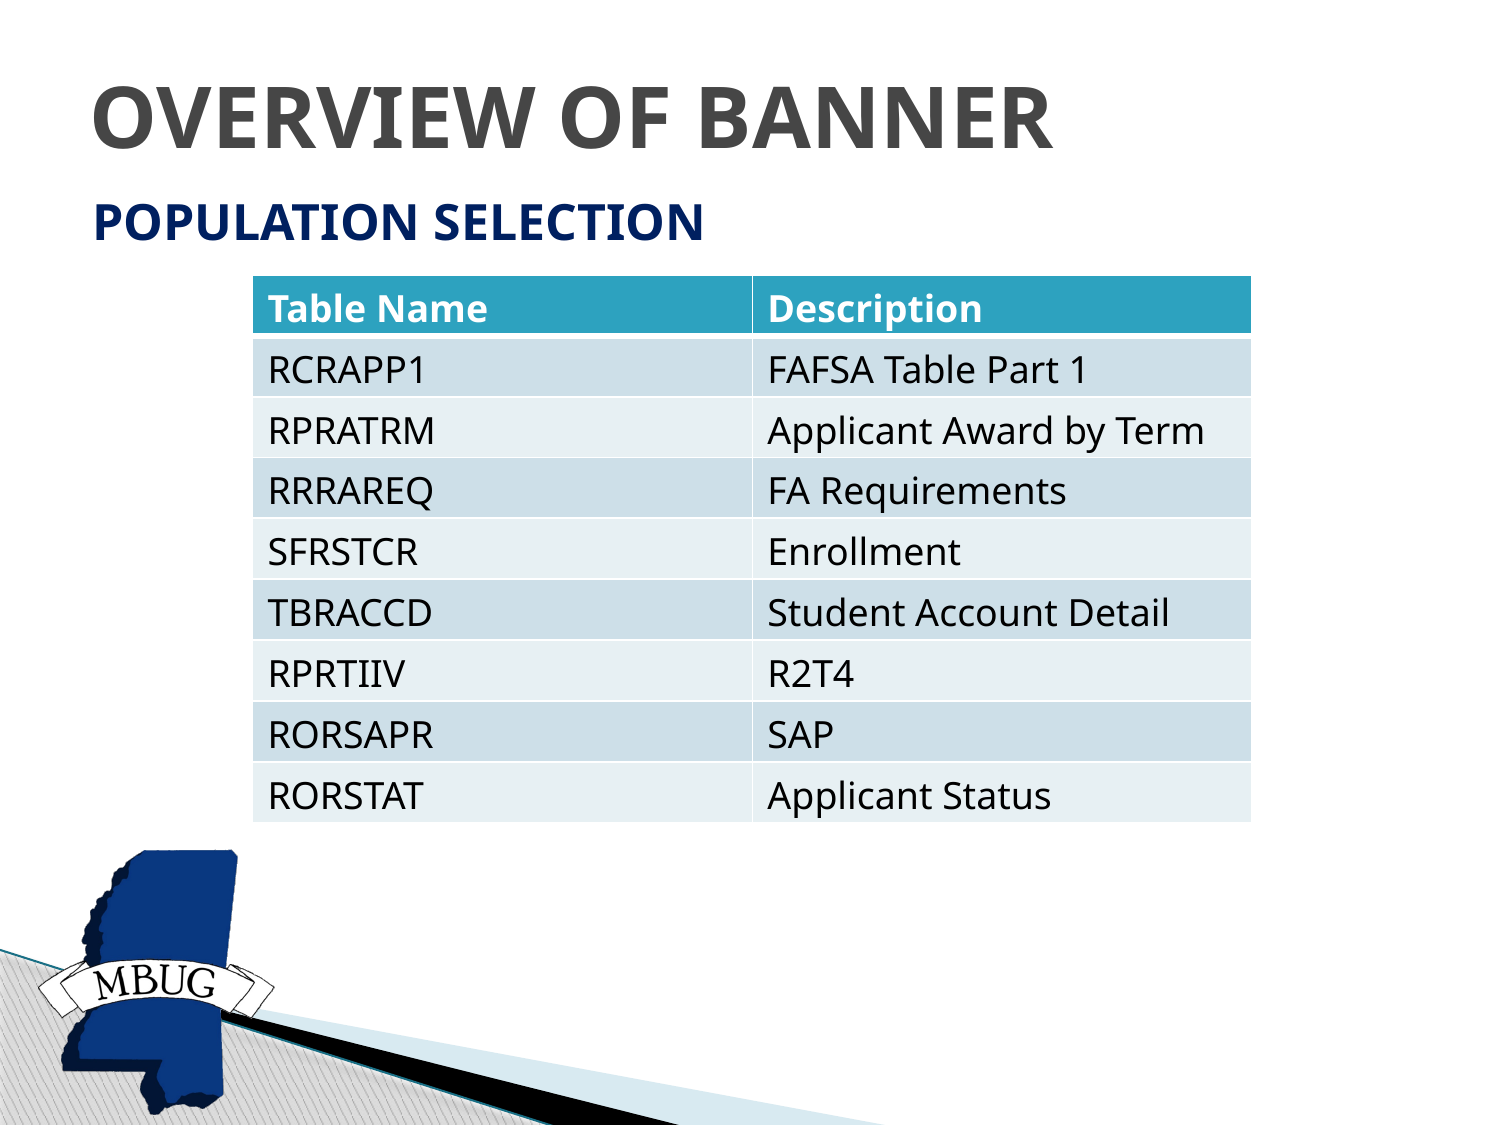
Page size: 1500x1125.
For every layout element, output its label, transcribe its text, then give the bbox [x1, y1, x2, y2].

text_box POPULATION SELECTION [77, 183, 1428, 258]
table_cell RORSTAT [253, 763, 752, 822]
table_cell TBRACCD [253, 580, 752, 639]
table_cell Applicant Award by Term [753, 398, 1251, 457]
table_cell R2T4 [753, 641, 1251, 700]
title OVERVIEW OF BANNER [75, 45, 1425, 183]
table_cell RPRTIIV [253, 641, 752, 700]
table_cell FAFSA Table Part 1 [753, 339, 1251, 396]
table_cell Student Account Detail [753, 580, 1251, 639]
table_cell Applicant Status [753, 763, 1251, 822]
table_header Table Name [253, 276, 752, 333]
table_cell RCRAPP1 [253, 339, 752, 396]
table_cell FA Requirements [753, 458, 1251, 517]
table_cell SAP [753, 702, 1251, 761]
table_cell SFRSTCR [253, 519, 752, 578]
table_header Description [753, 276, 1251, 333]
table_cell RPRATRM [253, 398, 752, 457]
table_cell RORSAPR [253, 702, 752, 761]
table_cell RRRAREQ [253, 458, 752, 517]
table_cell Enrollment [753, 519, 1251, 578]
picture [37, 849, 276, 1115]
